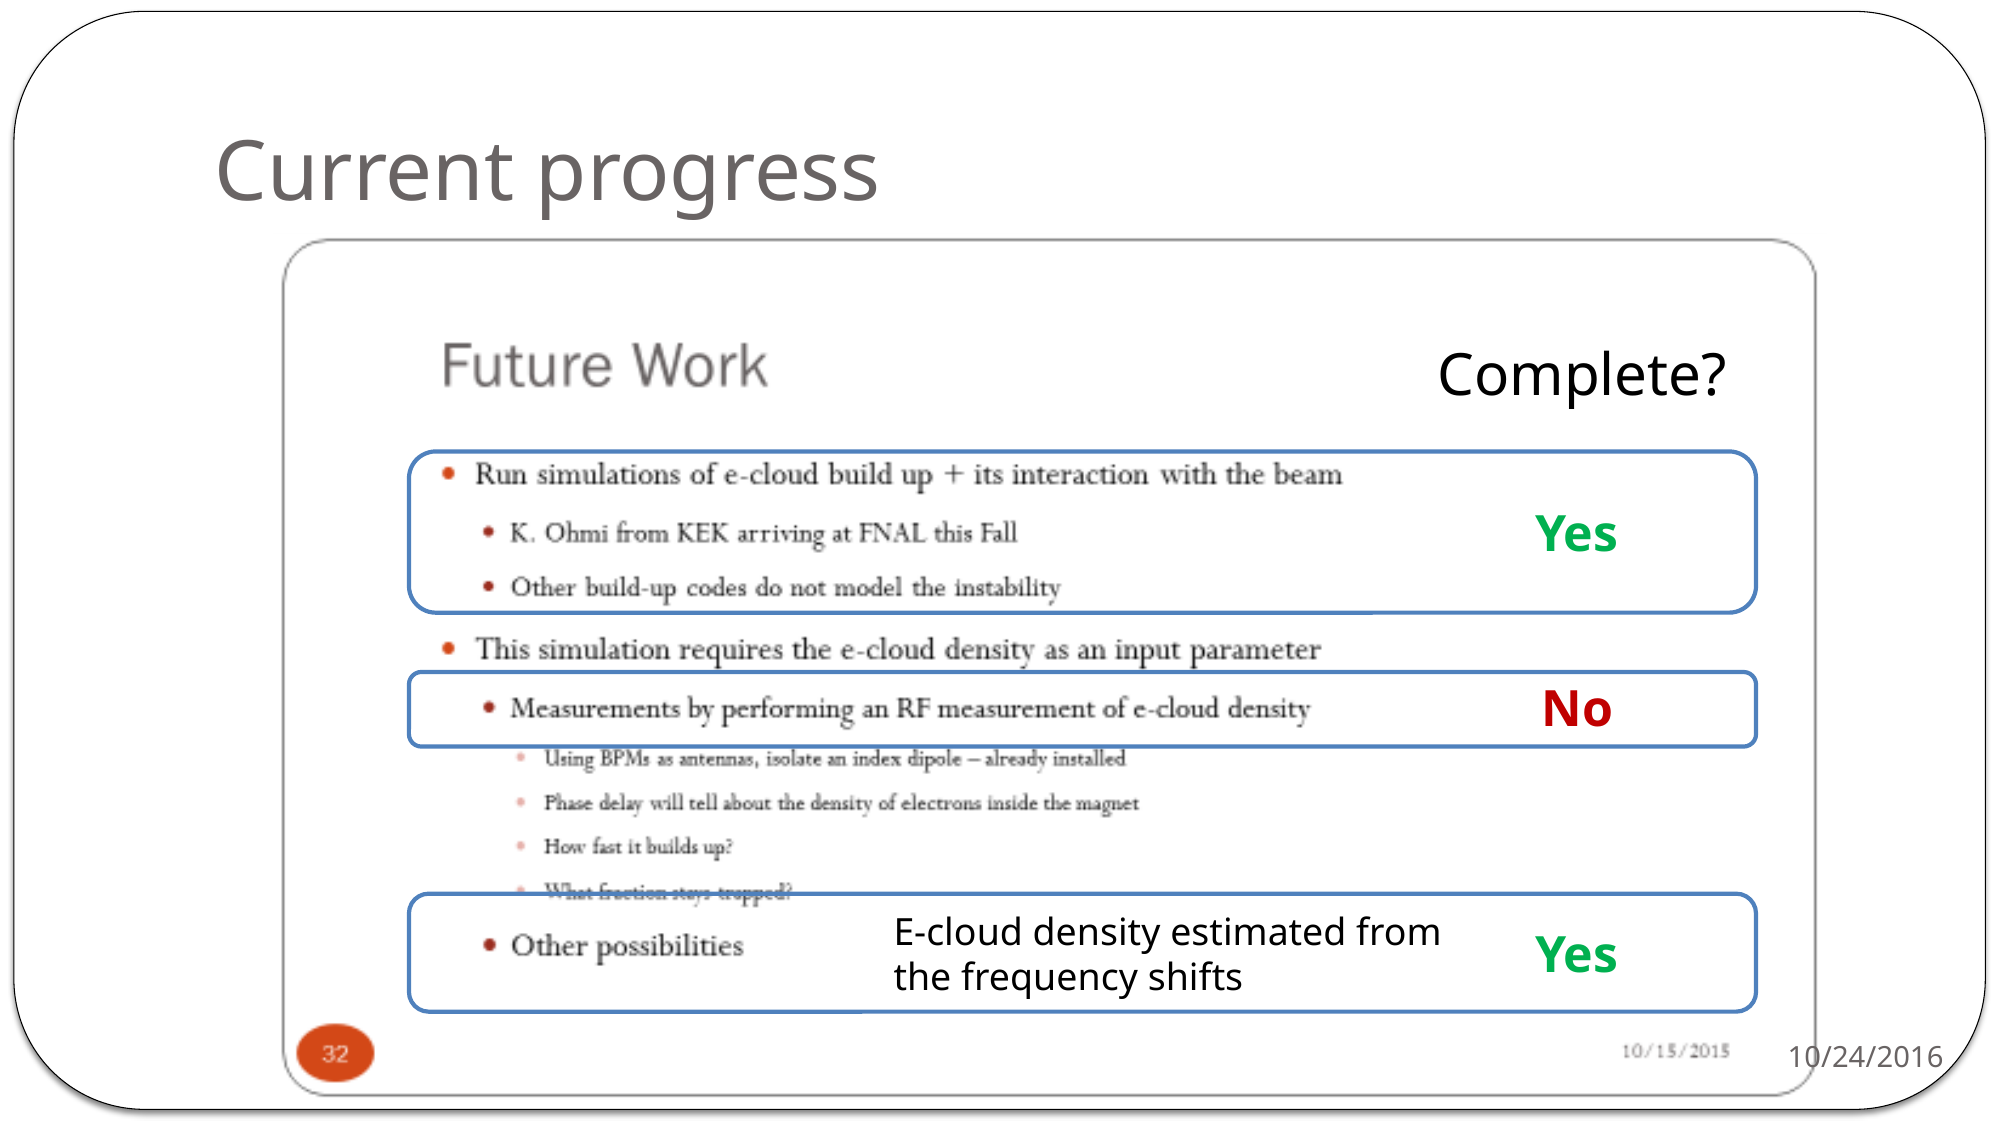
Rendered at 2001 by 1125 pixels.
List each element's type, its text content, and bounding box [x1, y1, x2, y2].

text_box <number> [31, 1018, 132, 1094]
text_box 10/24/2016 [1830, 1017, 1959, 1096]
picture [272, 232, 1828, 1107]
text_box Current progress [199, 45, 1900, 233]
